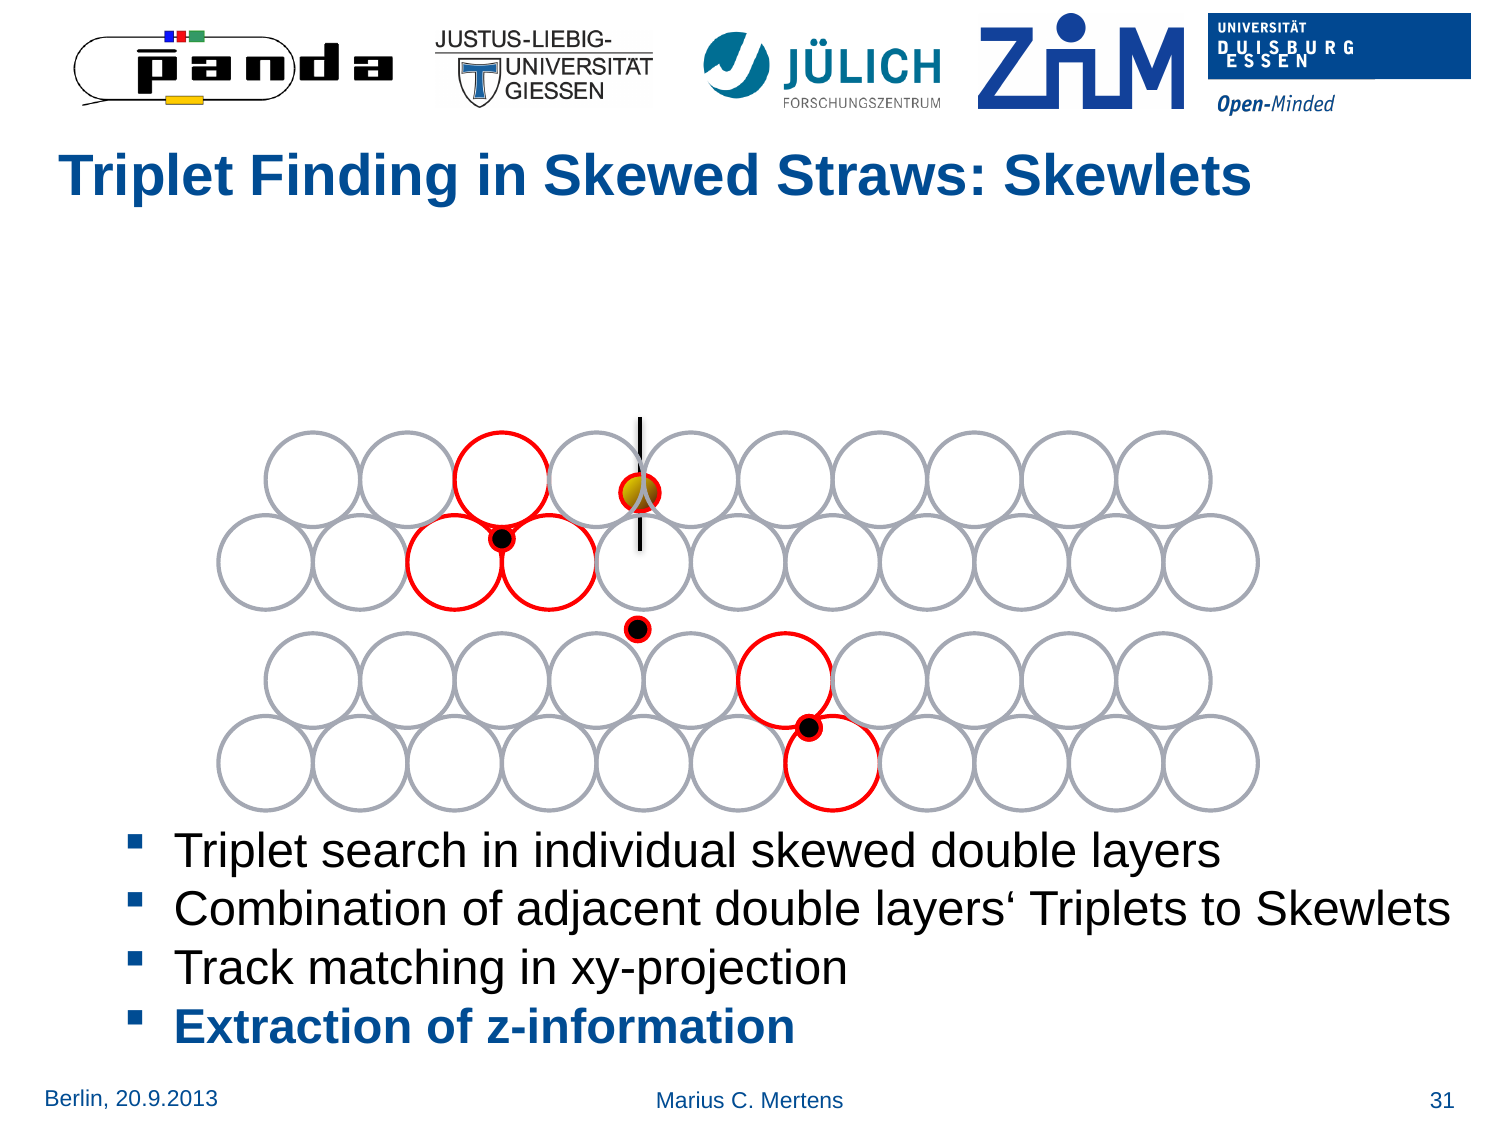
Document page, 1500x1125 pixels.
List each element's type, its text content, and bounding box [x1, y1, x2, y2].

text_box [972, 713, 1071, 813]
text_box [405, 513, 502, 612]
text_box [547, 430, 635, 530]
text_box [623, 615, 652, 644]
text_box [1066, 513, 1163, 612]
text_box [877, 513, 974, 612]
text_box [927, 631, 1024, 730]
text_box [925, 430, 1022, 530]
text_box [358, 631, 457, 730]
text_box [641, 631, 738, 730]
text_box [783, 713, 880, 813]
text_box [310, 513, 407, 612]
text_box [358, 430, 455, 530]
footer Marius C. Mertens [341, 1077, 1159, 1125]
text_box [1022, 631, 1119, 730]
text_box [972, 513, 1069, 612]
text_box [502, 713, 596, 813]
text_box [216, 513, 313, 612]
picture [435, 30, 653, 108]
text_box [688, 713, 785, 813]
text_box [830, 430, 927, 530]
text_box [795, 713, 823, 742]
text_box [407, 713, 504, 813]
text_box [547, 631, 644, 730]
picture [702, 30, 940, 108]
text_box [1116, 631, 1213, 730]
text_box [645, 430, 741, 530]
text_box [877, 713, 974, 813]
text_box [313, 713, 410, 813]
text_box [594, 713, 691, 813]
text_box [594, 513, 693, 612]
picture [1208, 13, 1471, 116]
text_box [830, 631, 930, 730]
text_box [1019, 430, 1116, 530]
text_box [1163, 713, 1260, 813]
text_box [1114, 430, 1213, 530]
picture [978, 13, 1184, 109]
text_box [1161, 513, 1260, 612]
text_box [452, 430, 549, 530]
text_box [738, 430, 833, 530]
text_box [783, 513, 880, 612]
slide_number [29, 1076, 330, 1124]
text_box [488, 529, 516, 553]
text_box [216, 713, 315, 813]
text_box [499, 513, 596, 612]
title Triplet Finding in Skewed Straws: Skewlets [29, 136, 1471, 223]
text_box [691, 513, 785, 612]
text_box [645, 501, 651, 513]
text_box [1069, 713, 1166, 813]
picture [73, 30, 393, 106]
text_box [263, 430, 360, 530]
text_box [736, 631, 833, 730]
text_box [263, 631, 360, 730]
list Triplet search in individual skewed double layers Combination of adjacent double layers‘ Triplets to Skewlets Track matching in xy-projection Extraction of z-information [29, 810, 1471, 1067]
text_box [455, 631, 549, 730]
slide_number 31 [1170, 1077, 1471, 1125]
